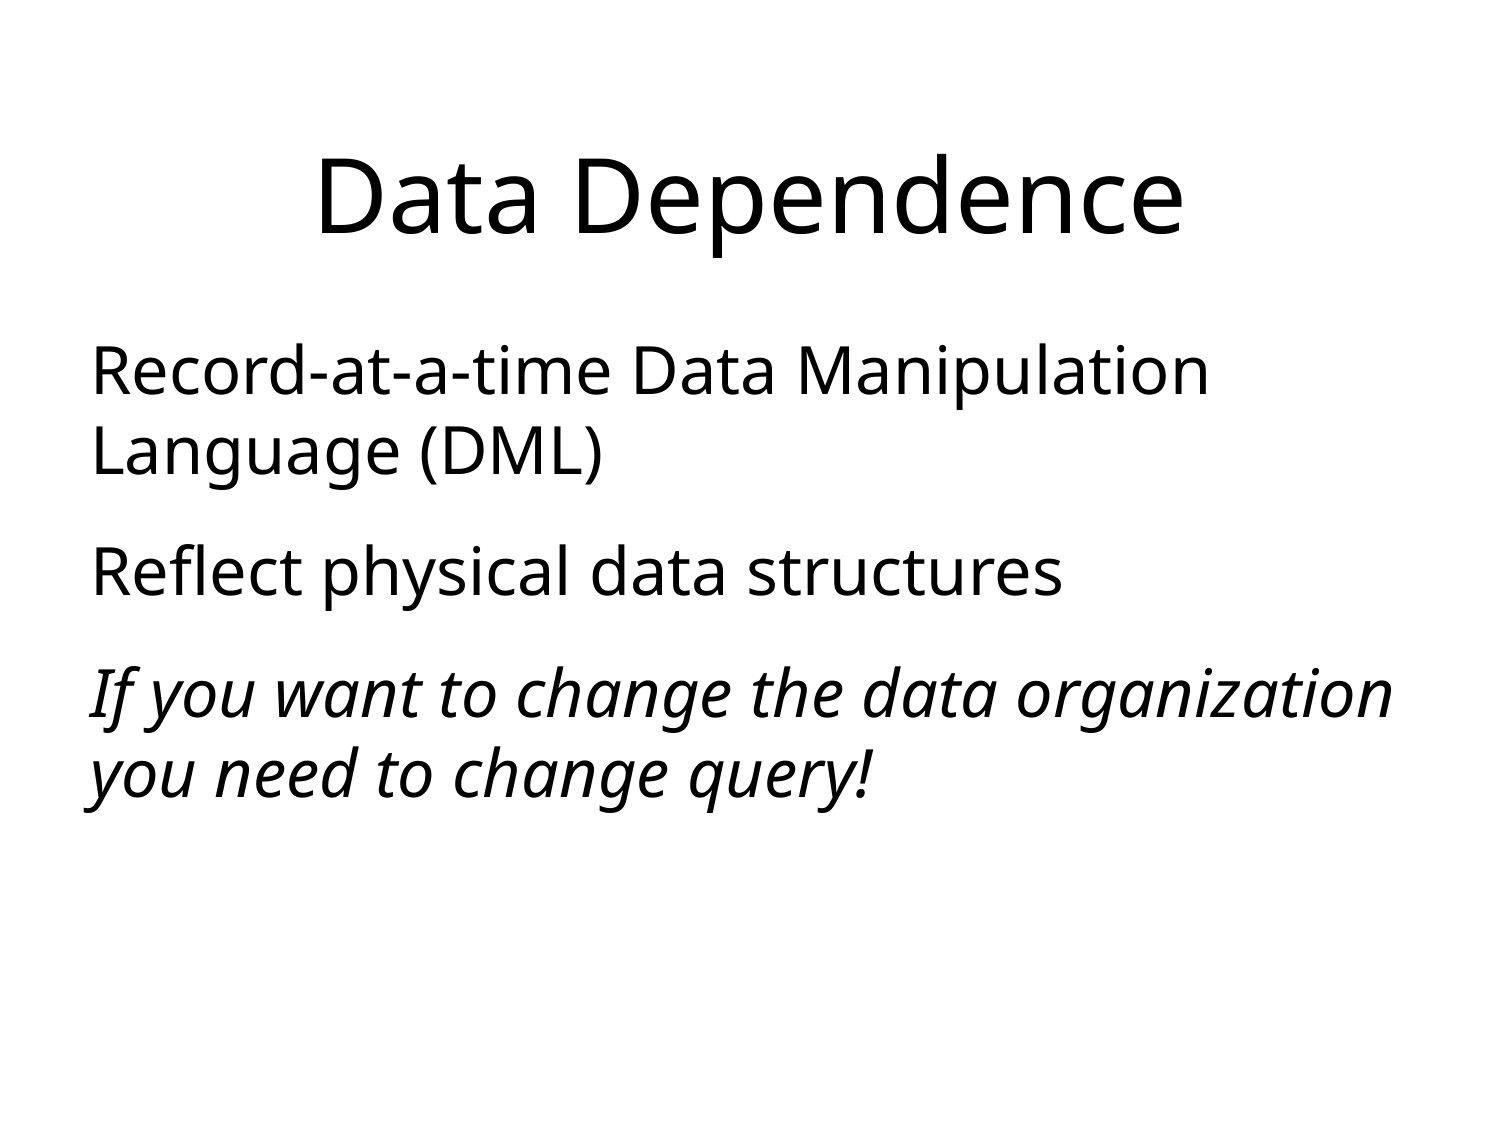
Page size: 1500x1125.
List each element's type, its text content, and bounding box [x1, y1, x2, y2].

title Data Dependence [74, 97, 1426, 286]
list Record-at-a-time Data Manipulation Language (DML) Reflect physical data structures If you want to change the data organization you need to change query! [74, 319, 1426, 1013]
